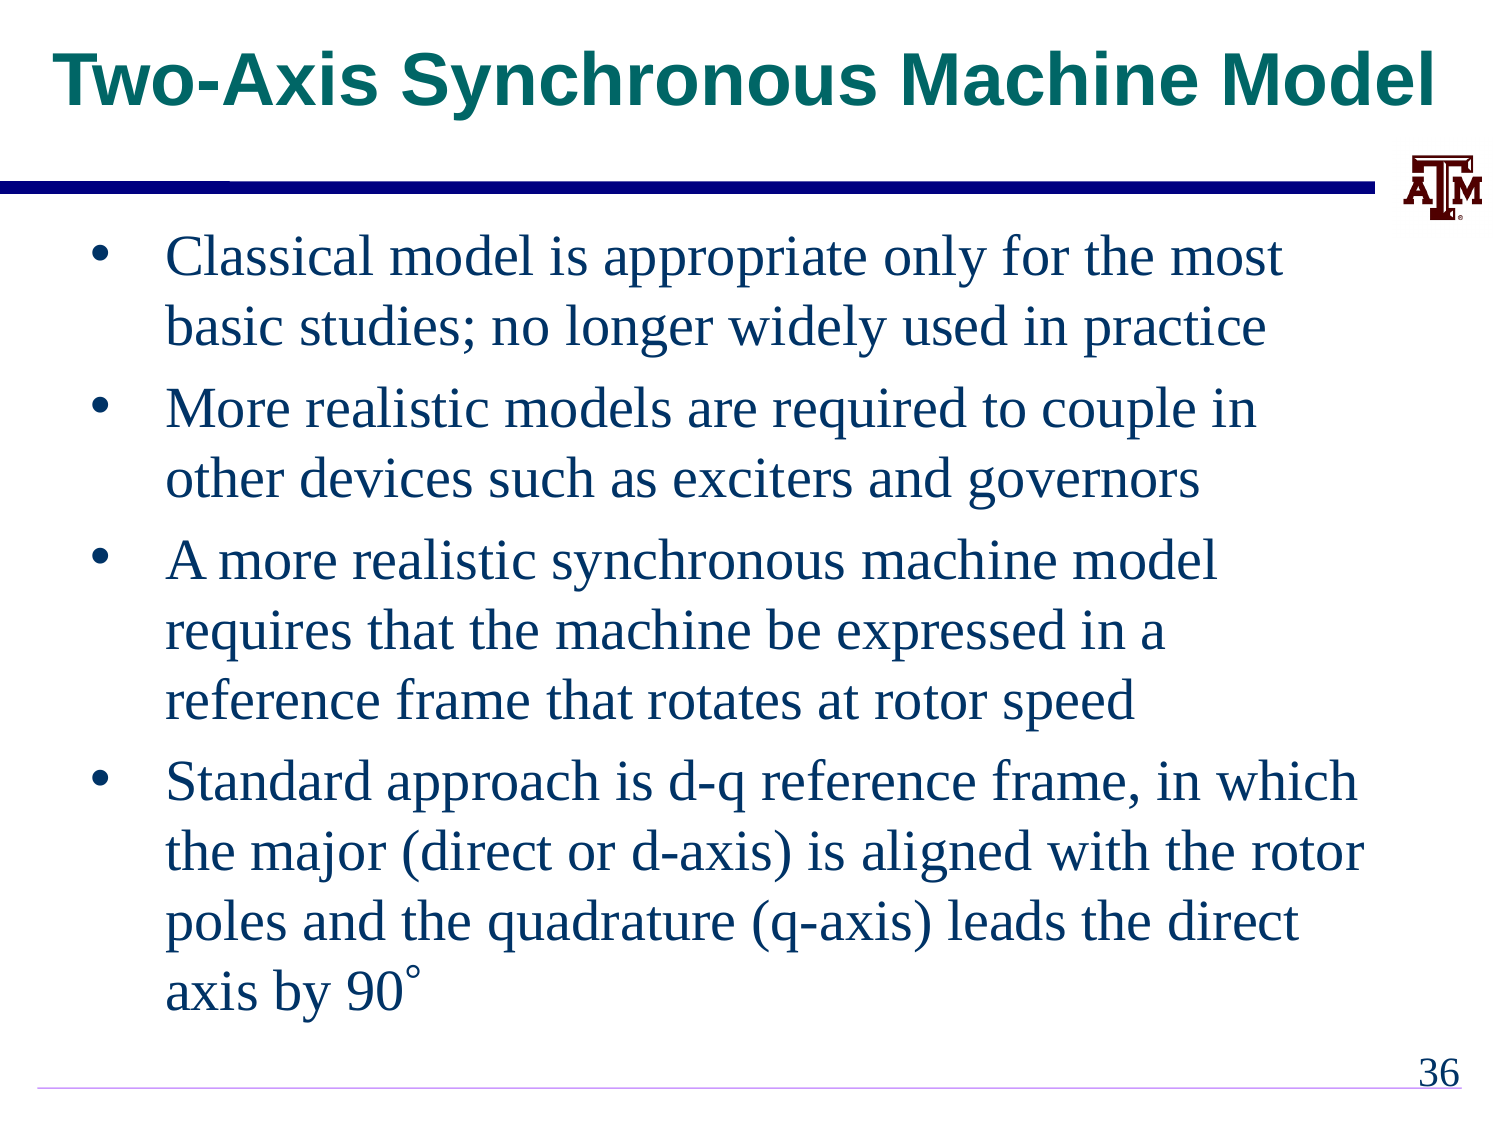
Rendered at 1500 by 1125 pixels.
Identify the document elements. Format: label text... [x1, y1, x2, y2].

list Classical model is appropriate only for the most basic studies; no longer widely used in practice More realistic models are required to couple in other devices such as exciters and governors A more realistic synchronous machine model requires that the machine be expressed in a reference frame that rotates at rotor speed Standard approach is d-q reference frame, in which the major (direct or d-axis) is aligned with the rotor poles and the quadrature (q-axis) leads the direct axis by 90 [74, 209, 1388, 823]
picture [1392, 137, 1493, 238]
text_box 35 [1162, 1037, 1475, 1113]
title Two-Axis Synchronous Machine Model [37, 12, 1463, 151]
